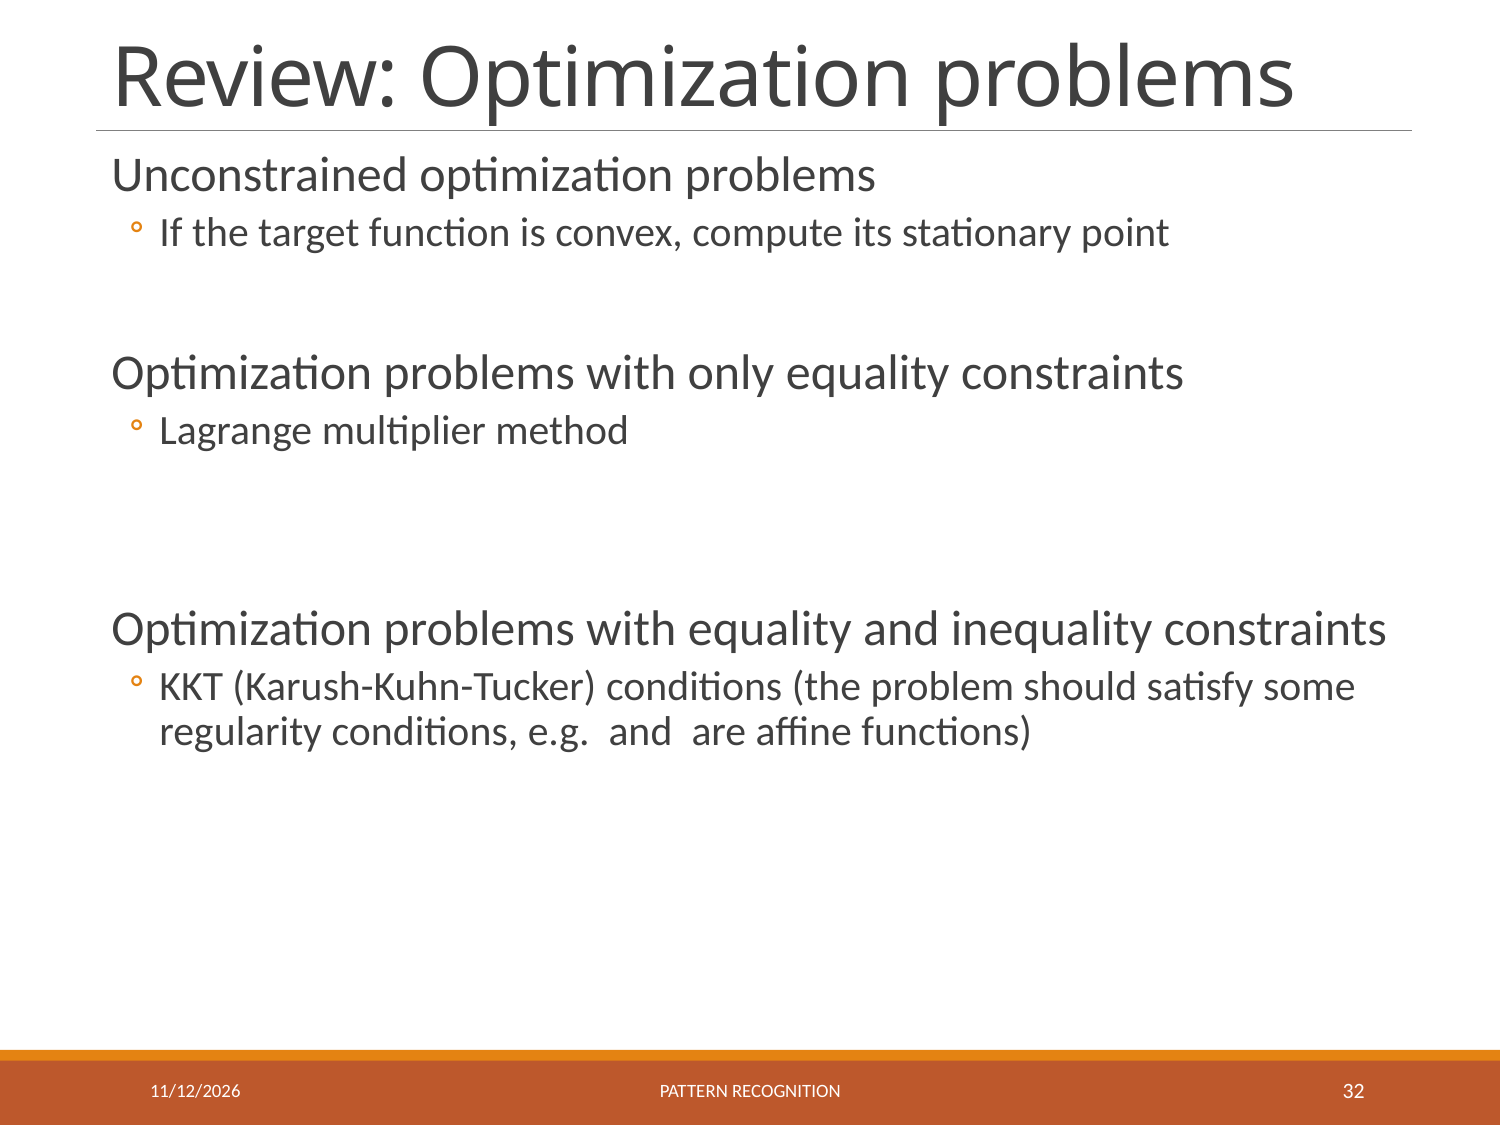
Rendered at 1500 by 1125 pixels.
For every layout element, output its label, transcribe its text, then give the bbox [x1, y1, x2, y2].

slide_number 32 [1218, 1059, 1380, 1120]
footer Pattern recognition [453, 1059, 1047, 1120]
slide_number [135, 1059, 440, 1120]
title Review: Optimization problems [96, 19, 1413, 131]
